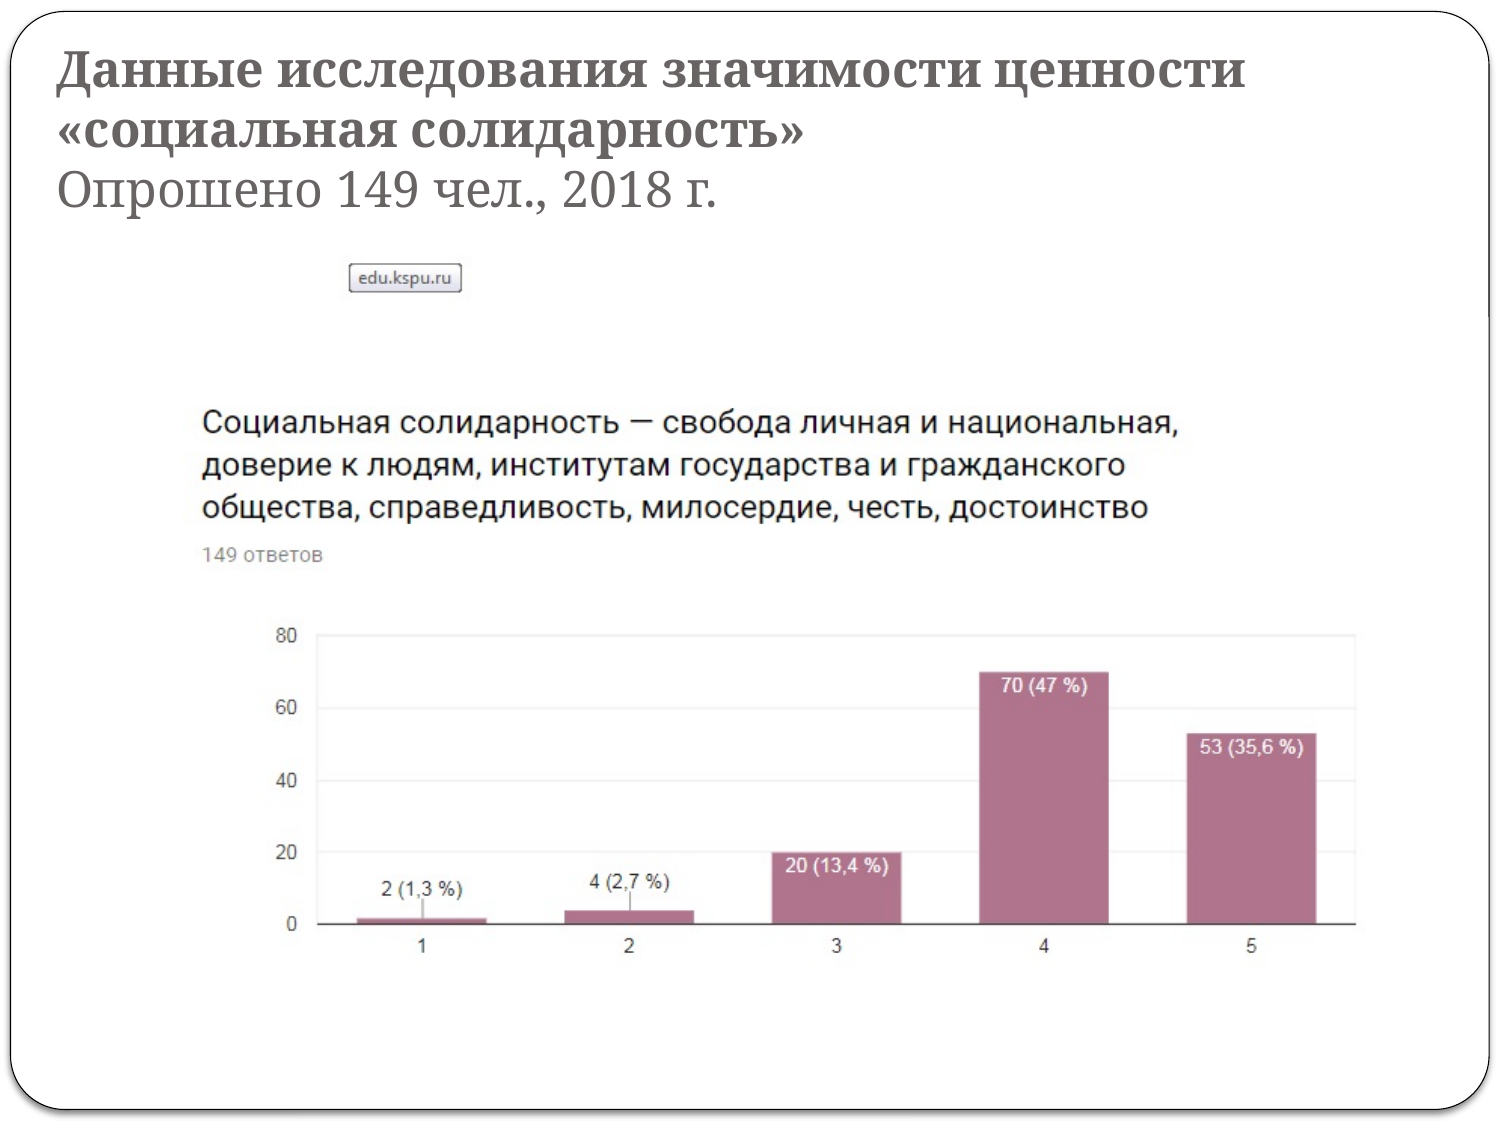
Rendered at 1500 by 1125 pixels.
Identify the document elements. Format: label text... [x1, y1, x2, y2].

title Данные исследования значимости ценности «социальная солидарность» Опрошено 149 чел., 2018 г. [41, 45, 1459, 233]
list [135, 243, 1403, 994]
